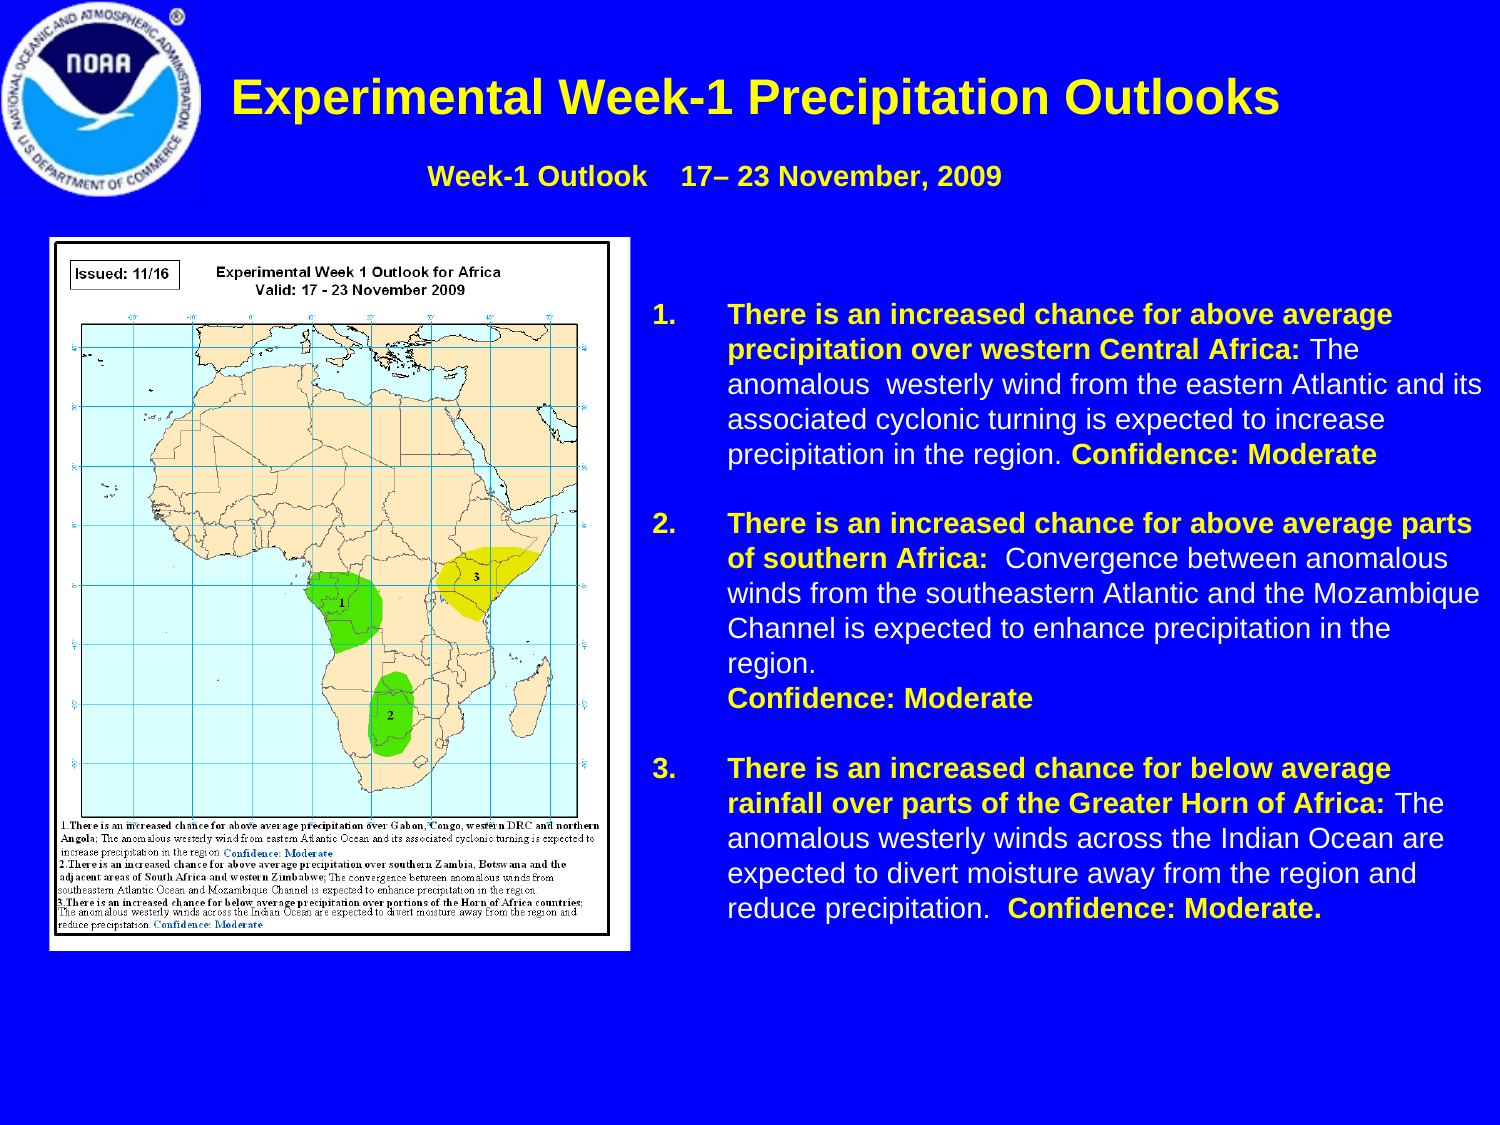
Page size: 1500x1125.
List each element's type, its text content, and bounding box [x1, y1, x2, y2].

text_box There is an increased chance for above average precipitation over western Central Africa: The anomalous westerly wind from the eastern Atlantic and its associated cyclonic turning is expected to increase precipitation in the region. Confidence: Moderate There is an increased chance for above average parts of southern Africa: Convergence between anomalous winds from the southeastern Atlantic and the Mozambique Channel is expected to enhance precipitation in the region. Confidence: Moderate 3. There is an increased chance for below average rainfall over parts of the Greater Horn of Africa: The anomalous westerly winds across the Indian Ocean are expected to divert moisture away from the region and reduce precipitation. Confidence: Moderate. [637, 287, 1500, 933]
text_box Week-1 Outlook 17– 23 November, 2009 [412, 149, 1200, 201]
picture [49, 237, 631, 950]
title Experimental Week-1 Precipitation Outlooks [125, 50, 1388, 200]
picture [0, 0, 200, 200]
